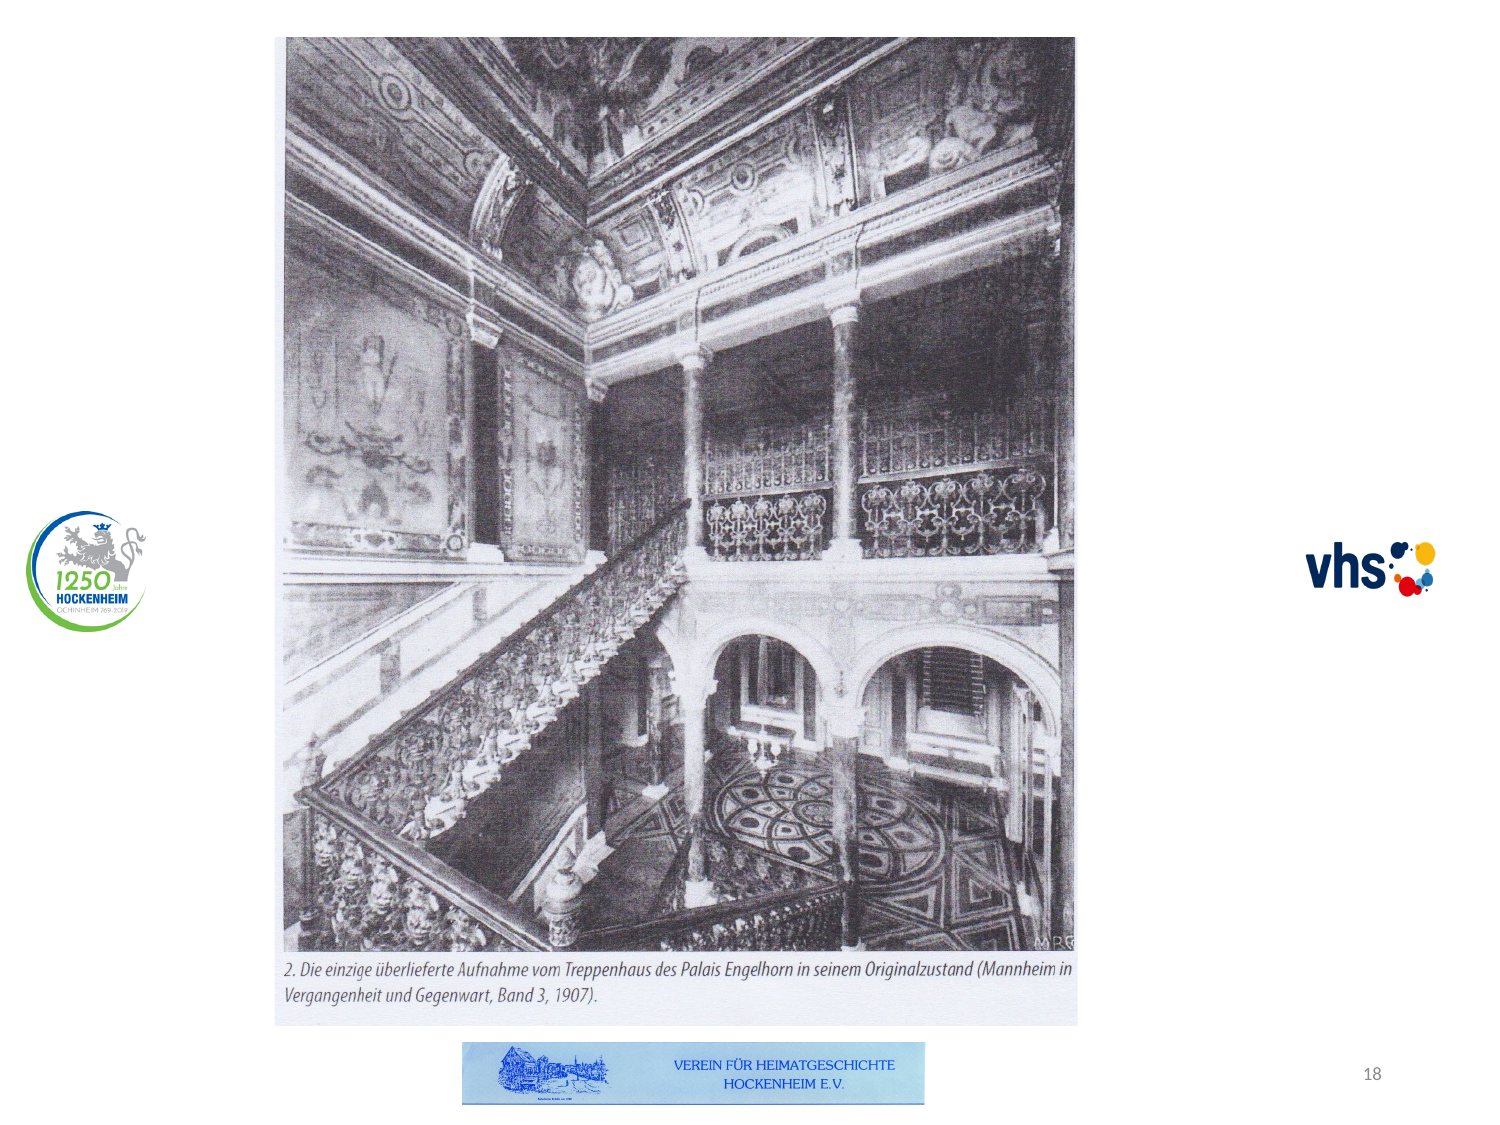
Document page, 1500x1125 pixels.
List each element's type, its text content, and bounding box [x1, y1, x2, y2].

slide_number 18 [1059, 1042, 1397, 1103]
picture [462, 1042, 926, 1107]
picture [1280, 516, 1448, 621]
picture [26, 511, 146, 632]
picture [274, 37, 1078, 1026]
